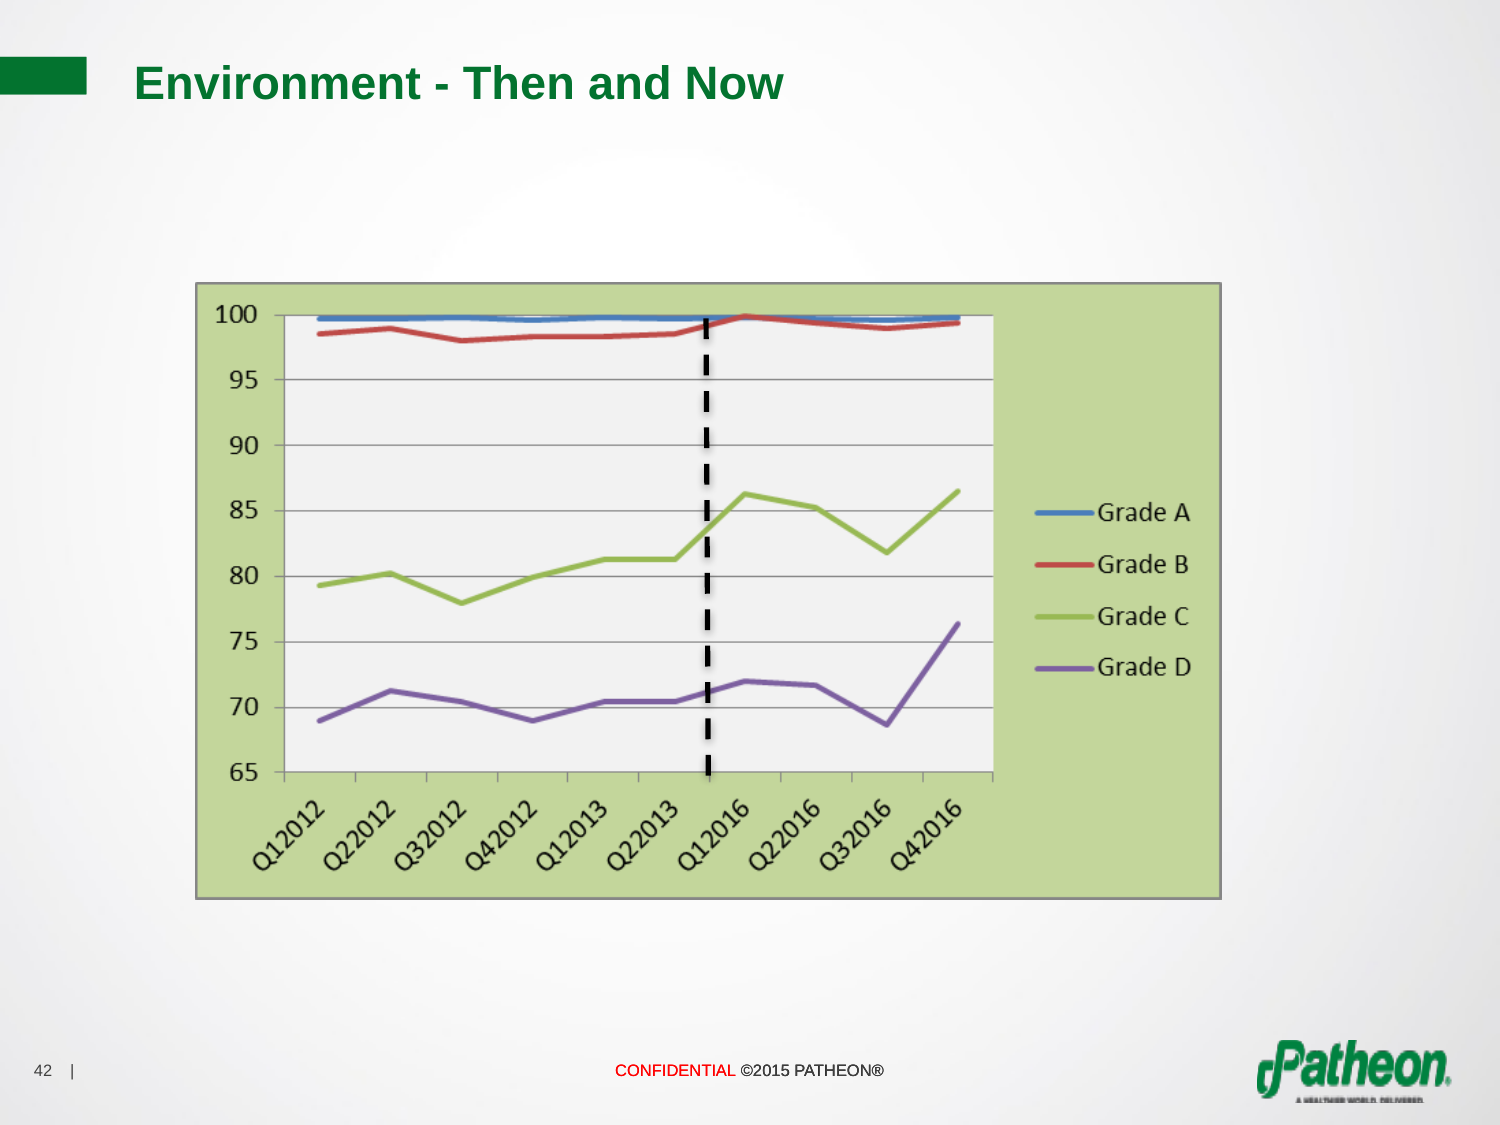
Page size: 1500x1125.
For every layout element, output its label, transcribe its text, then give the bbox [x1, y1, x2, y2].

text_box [705, 317, 709, 776]
title Environment - Then and Now [119, 45, 1425, 133]
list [195, 281, 1222, 900]
picture [0, 0, 1500, 1125]
